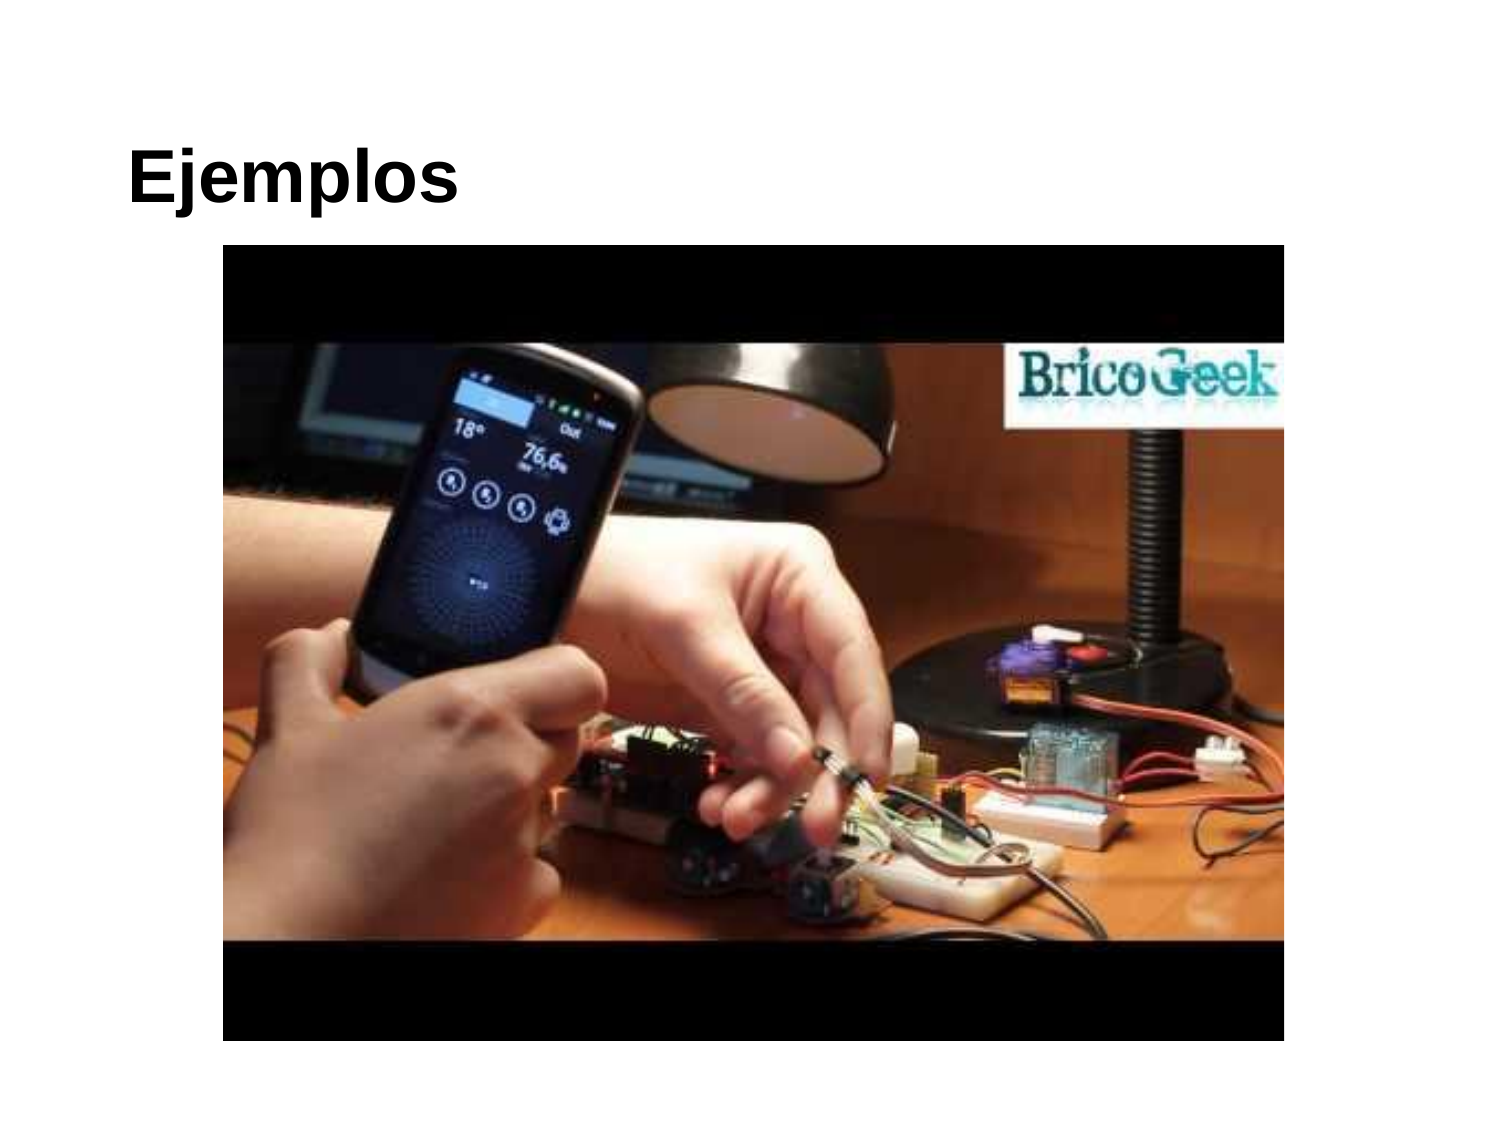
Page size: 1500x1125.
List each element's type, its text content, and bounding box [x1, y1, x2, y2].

text_box [223, 245, 1285, 1041]
title Ejemplos [75, 14, 1425, 233]
